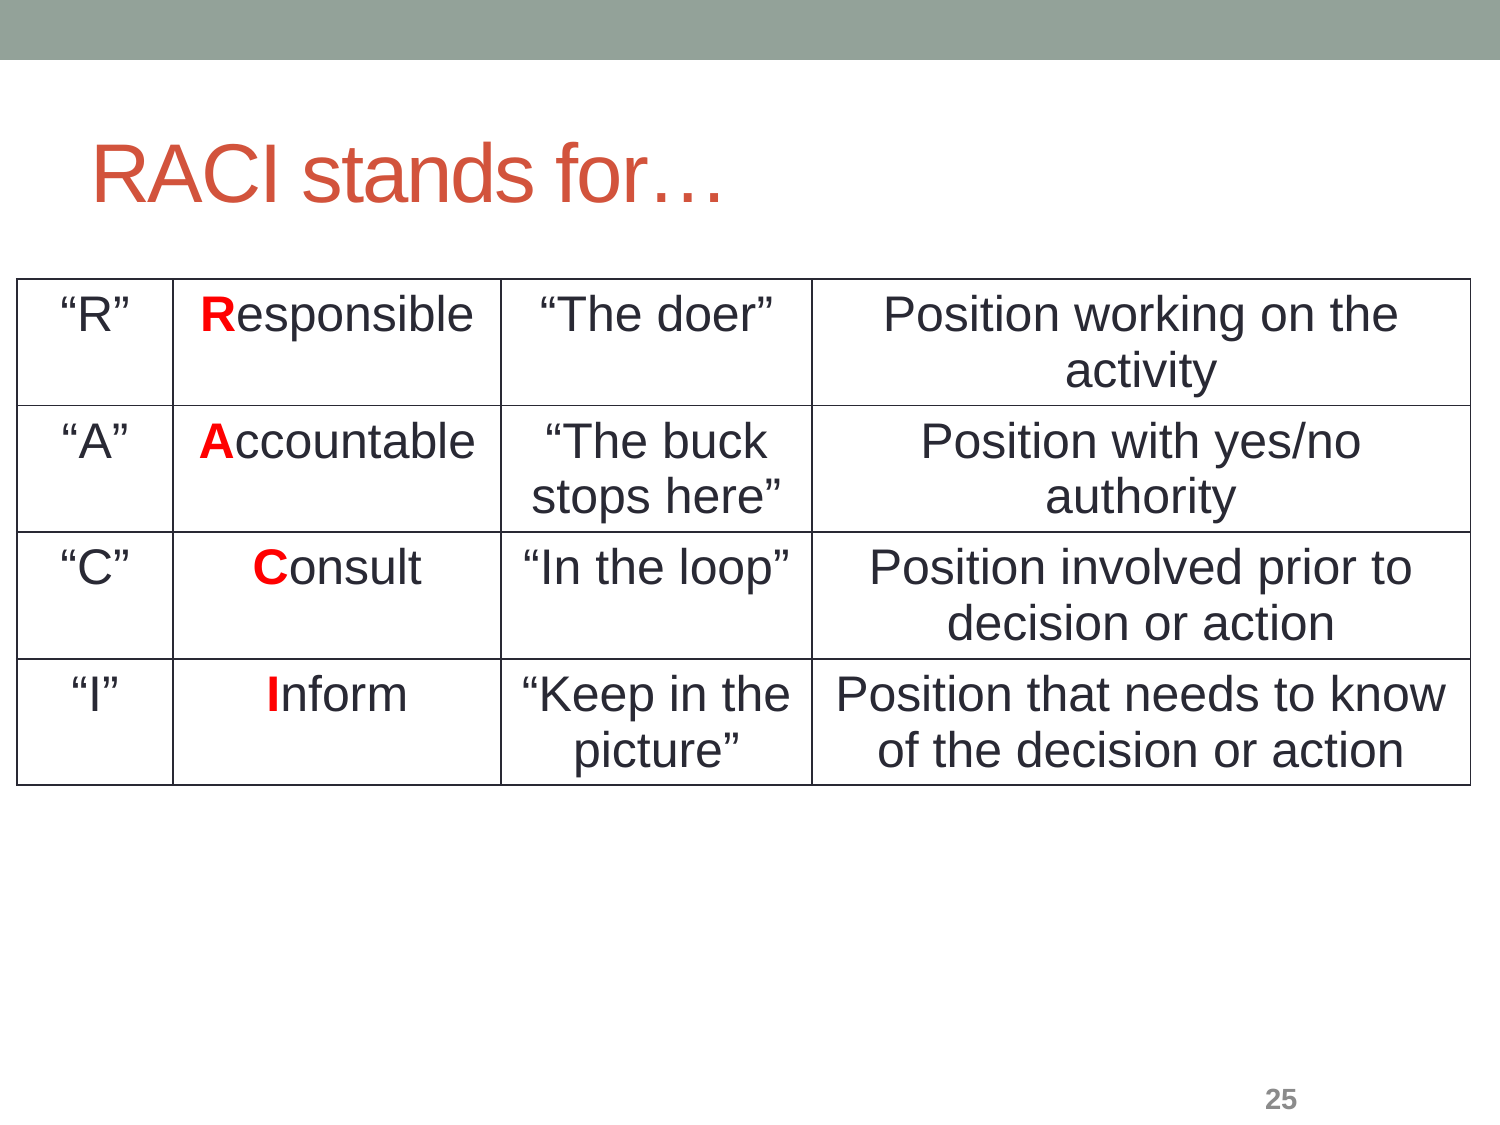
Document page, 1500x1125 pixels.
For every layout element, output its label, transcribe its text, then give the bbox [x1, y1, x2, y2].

table_cell “Keep in the picture” [502, 660, 811, 784]
title RACI stands for… [75, 87, 1425, 250]
table_cell Position that needs to know of the decision or action [813, 660, 1470, 784]
table_header Responsible [174, 280, 500, 405]
table_cell Inform [174, 660, 500, 784]
table_cell Accountable [174, 406, 500, 531]
table_header “The doer” [502, 280, 811, 405]
table_cell “C” [18, 533, 172, 658]
table_cell “I” [18, 660, 172, 784]
table_header Position working on the activity [813, 280, 1470, 405]
table_cell “In the loop” [502, 533, 811, 658]
table_cell “The buck stops here” [502, 406, 811, 531]
table_header “R” [18, 280, 172, 405]
slide_number 25 [1250, 1071, 1425, 1125]
table_cell Position with yes/no authority [813, 406, 1470, 531]
table_cell “A” [18, 406, 172, 531]
table_cell Consult [174, 533, 500, 658]
table_cell Position involved prior to decision or action [813, 533, 1470, 658]
